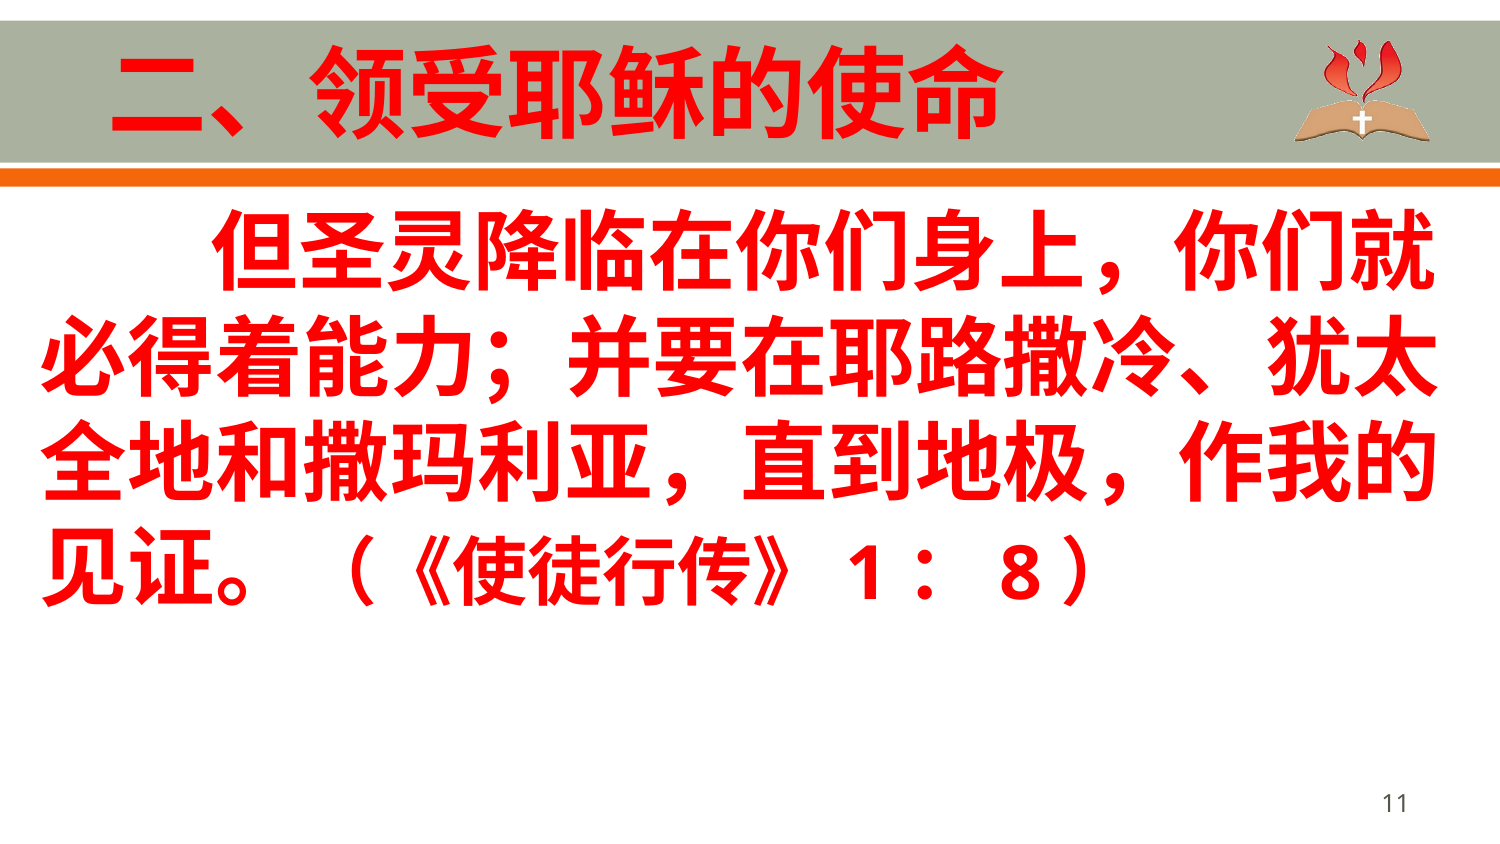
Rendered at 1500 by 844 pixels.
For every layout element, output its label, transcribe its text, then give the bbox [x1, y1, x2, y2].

title 二、领受耶稣的使命 [0, 22, 1300, 160]
picture [1300, 35, 1434, 144]
list 但圣灵降临在你们身上，你们就必得着能力；并要在耶路撒冷、犹太全地和撒玛利亚，直到地极，作我的见证。（《使徒行传》1：8） [24, 184, 1500, 844]
slide_number 11 [1074, 782, 1425, 827]
